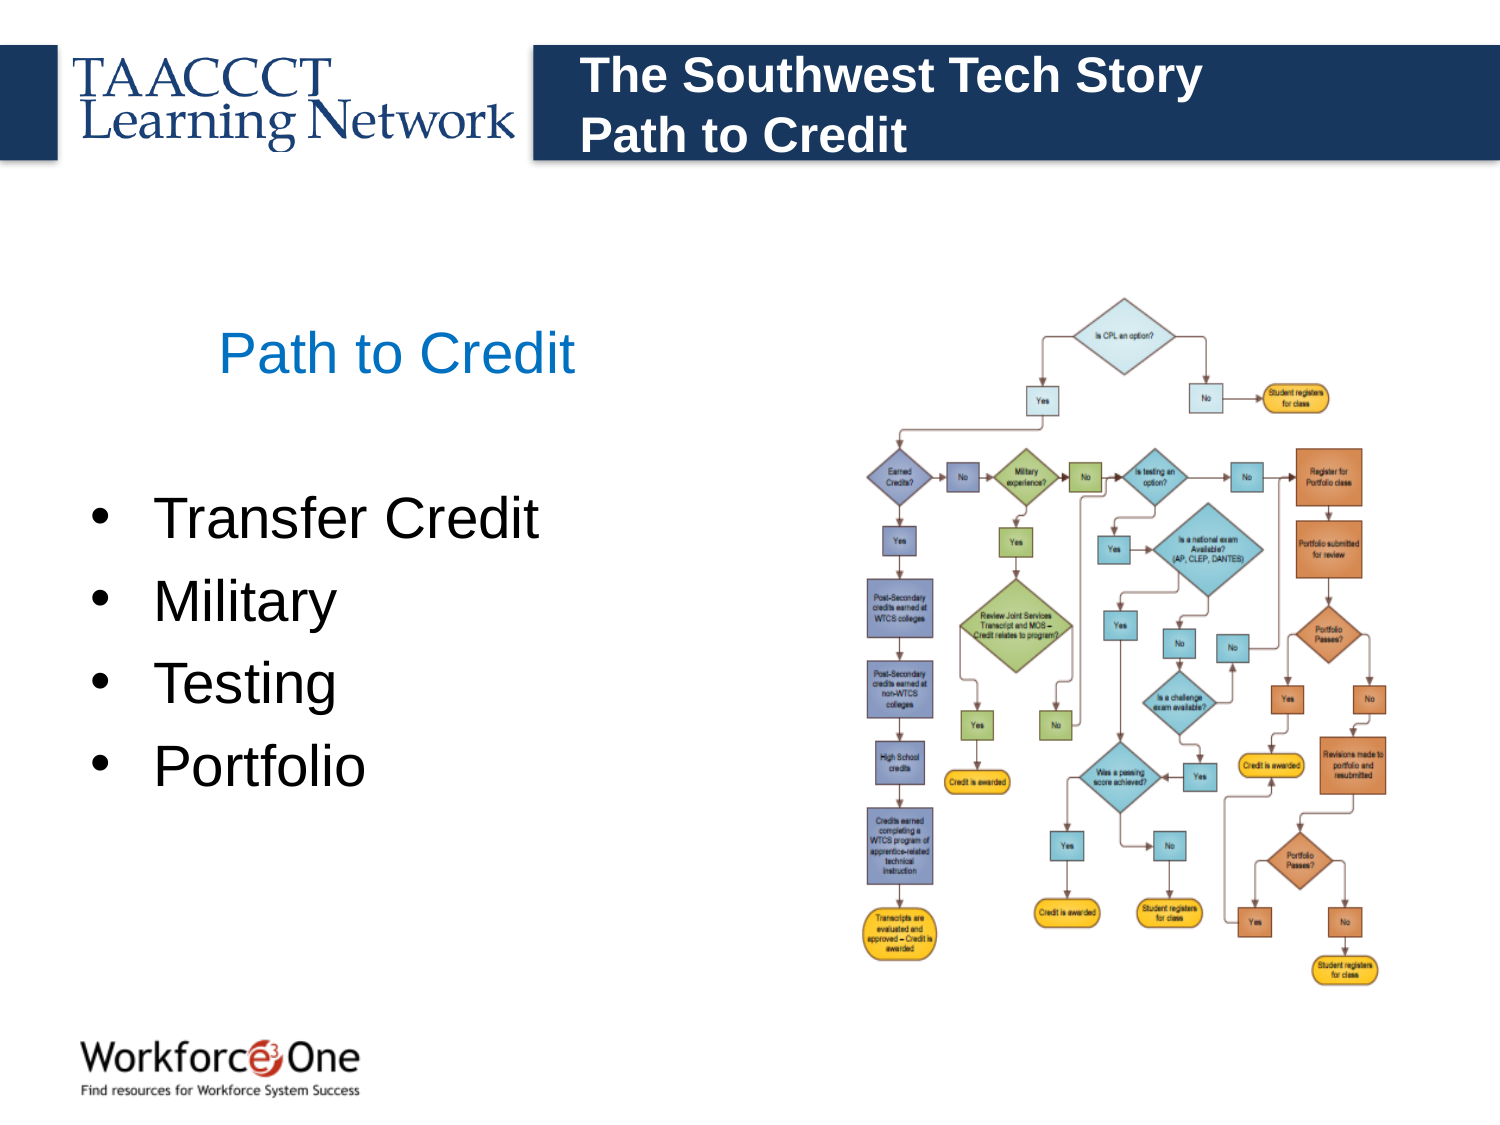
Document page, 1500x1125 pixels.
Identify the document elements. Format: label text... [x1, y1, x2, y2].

list Path to Credit Transfer Credit Military Testing Portfolio [75, 307, 720, 1049]
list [855, 289, 1398, 996]
picture [57, 989, 384, 1125]
title The Southwest Tech Story Path to Credit [564, 45, 1425, 161]
